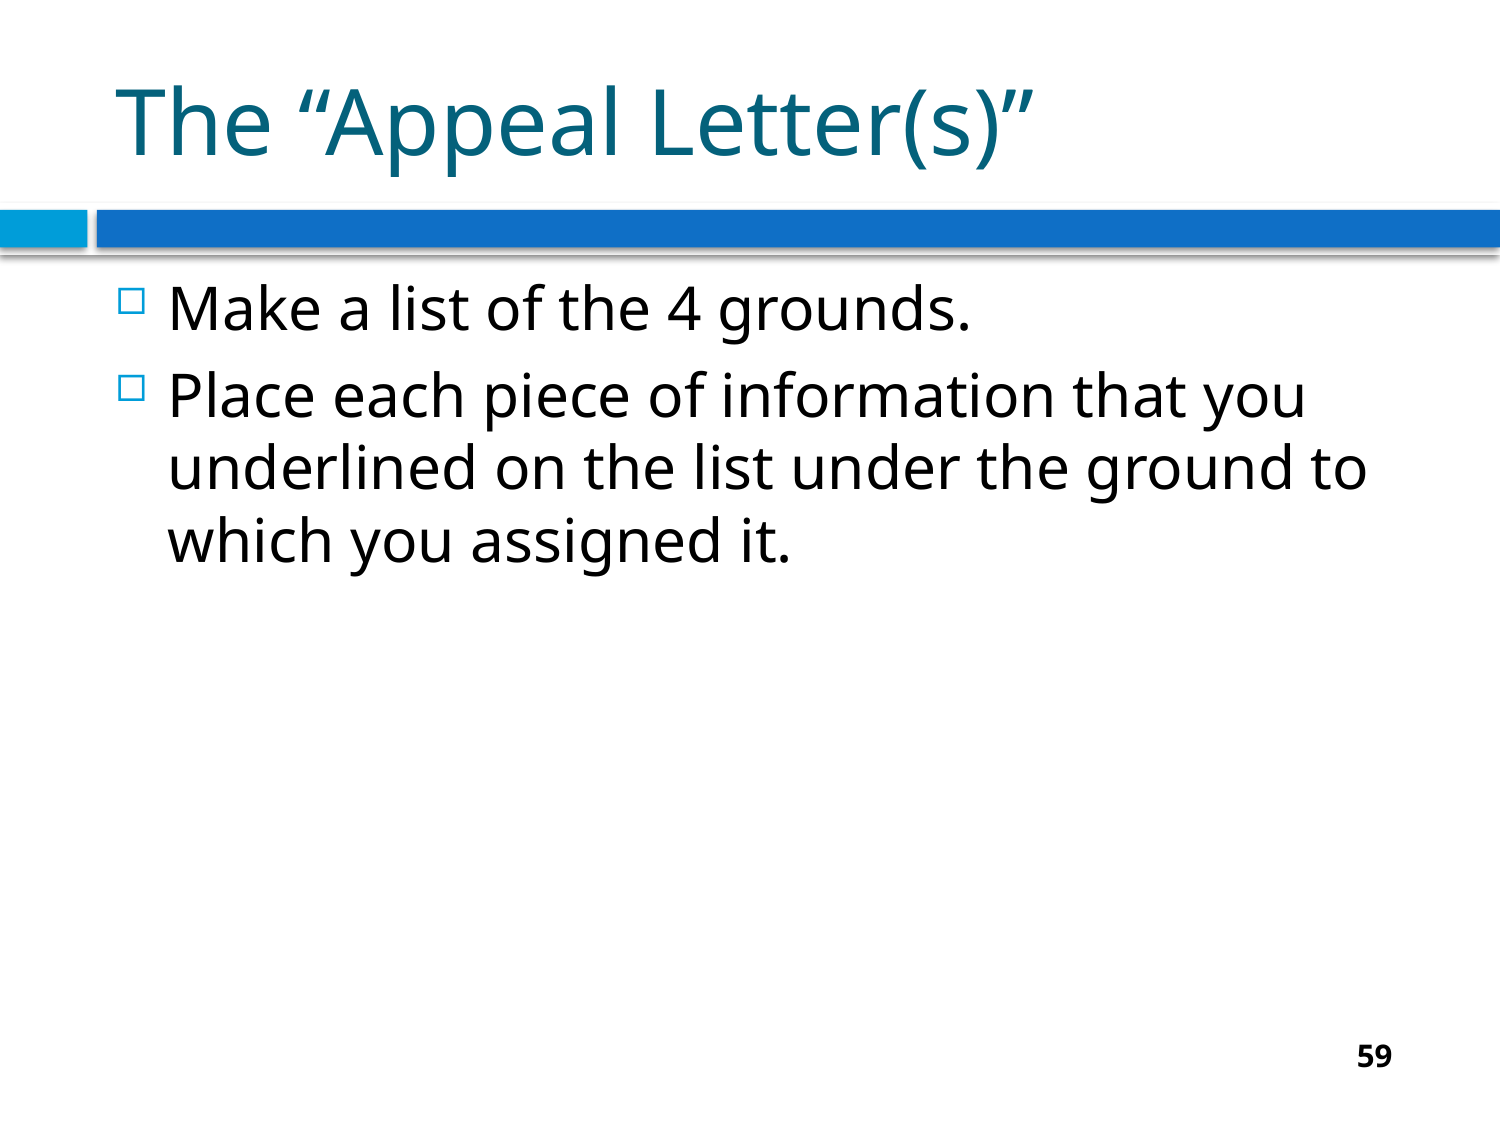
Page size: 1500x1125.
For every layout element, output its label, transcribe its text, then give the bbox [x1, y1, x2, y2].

list Make a list of the 4 grounds. Place each piece of information that you underlined on the list under the ground to which you assigned it. [100, 262, 1439, 1001]
title The “Appeal Letter(s)” [100, 37, 1439, 201]
slide_number 59 [1312, 1025, 1438, 1091]
